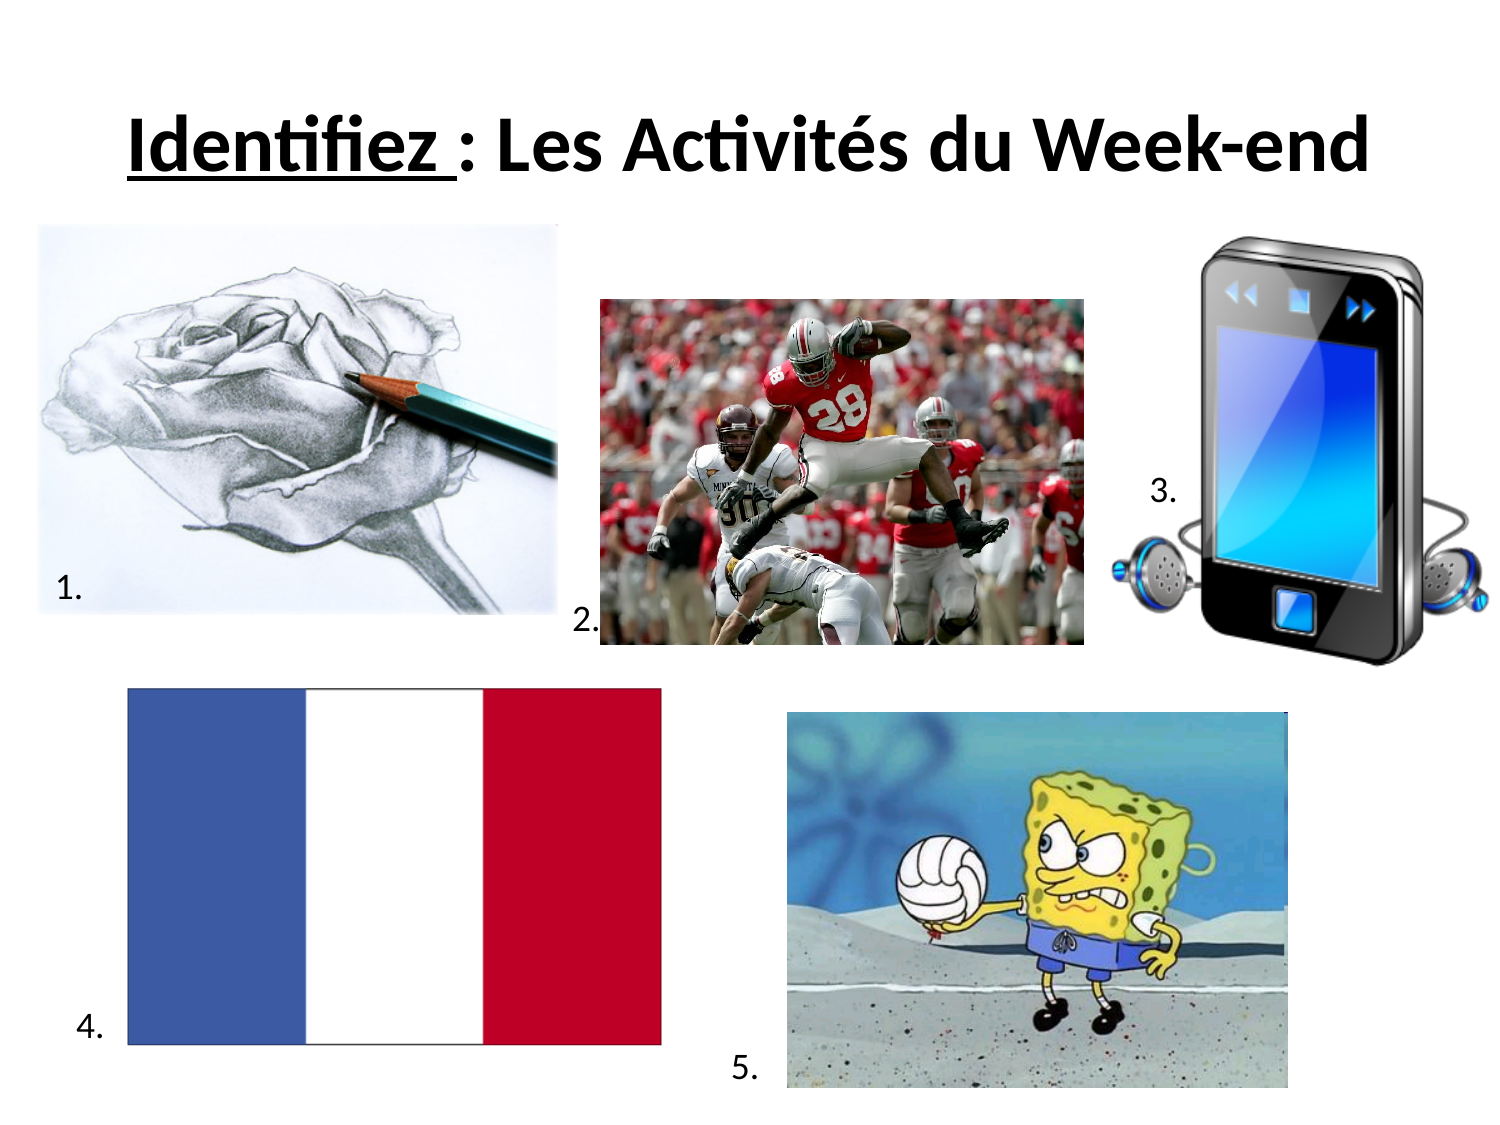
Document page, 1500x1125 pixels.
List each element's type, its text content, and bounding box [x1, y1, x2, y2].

text_box 2. [557, 586, 594, 646]
picture [787, 712, 1288, 1088]
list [37, 224, 558, 616]
picture [599, 224, 1500, 676]
title Identifiez : Les Activités du Week-end [75, 45, 1425, 233]
text_box 4. [61, 993, 121, 1054]
picture [124, 687, 663, 1048]
text_box 5. [716, 1034, 784, 1094]
